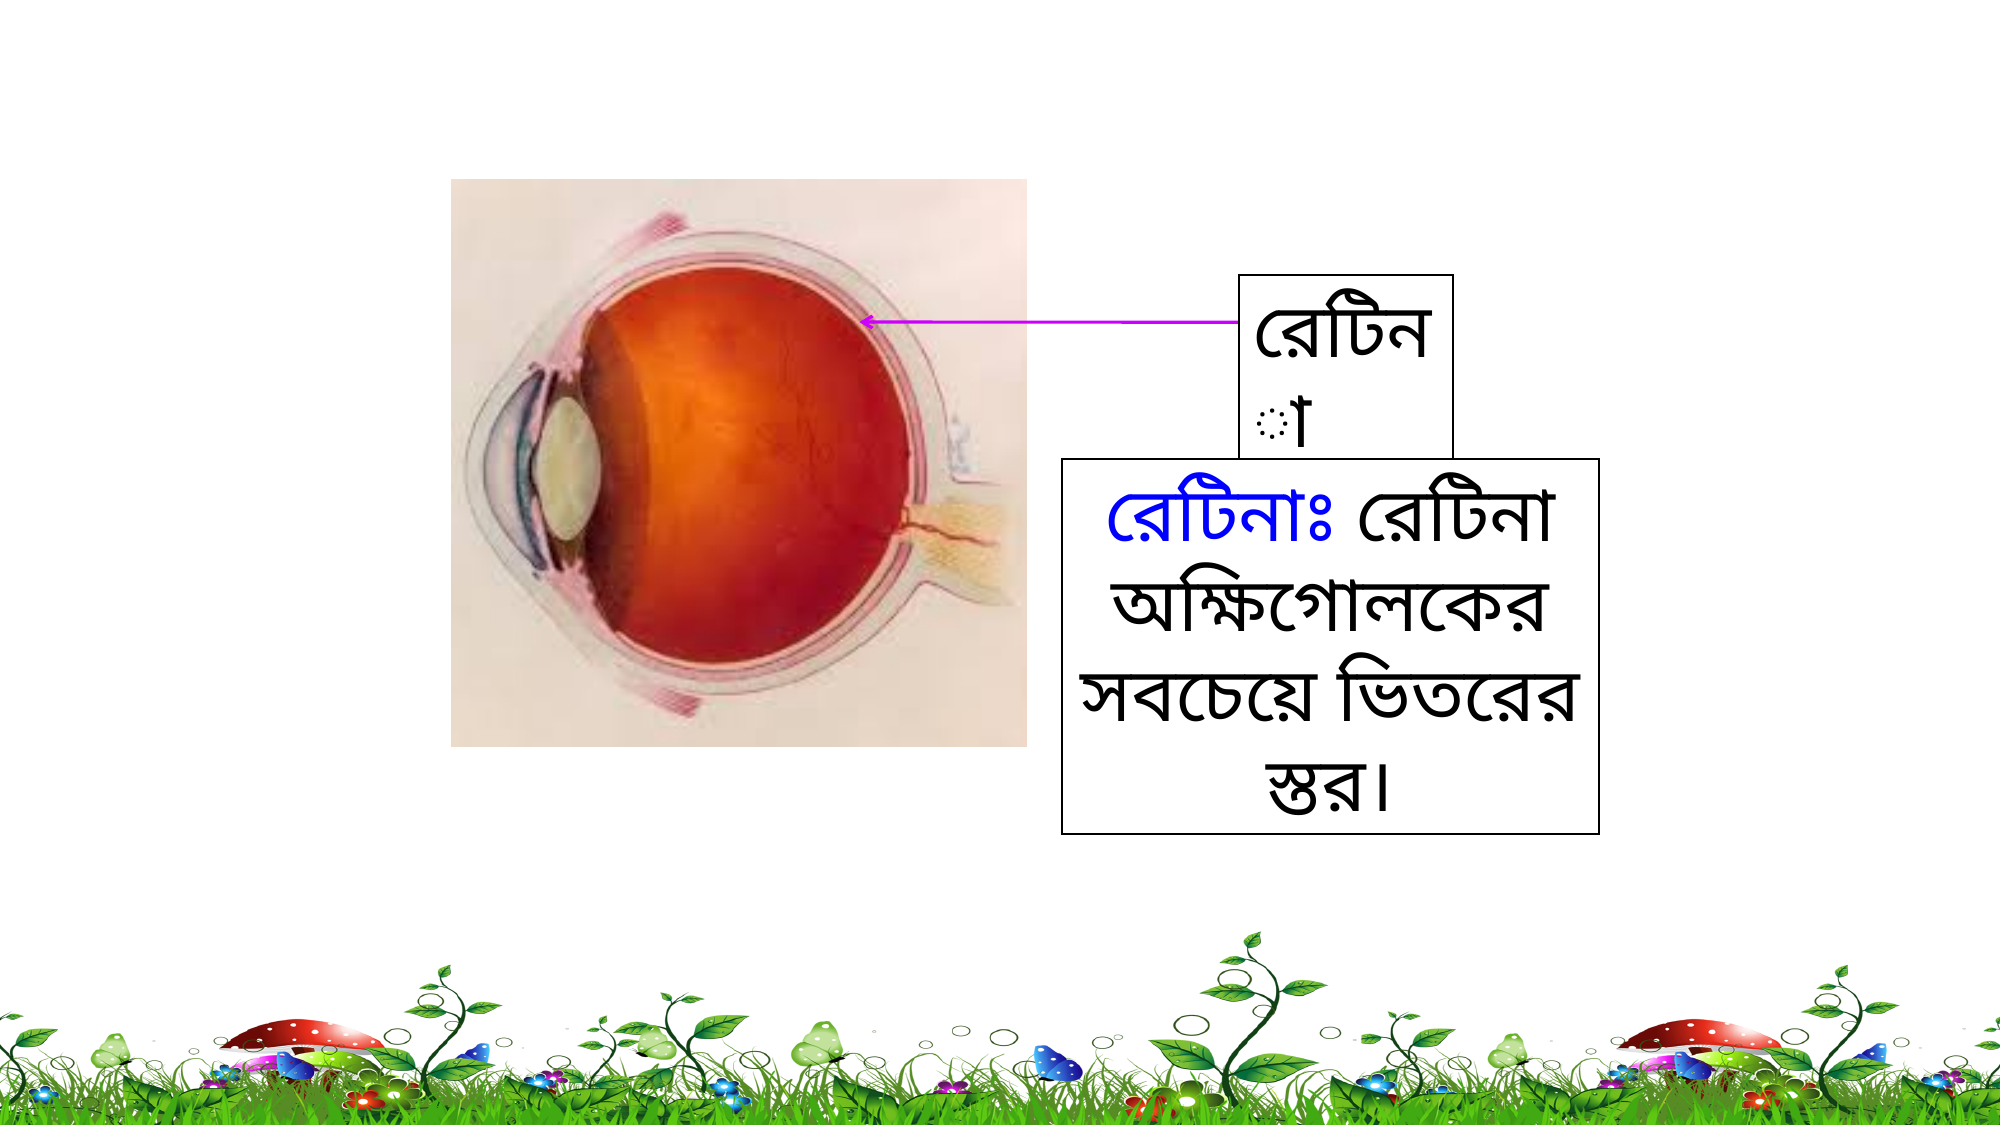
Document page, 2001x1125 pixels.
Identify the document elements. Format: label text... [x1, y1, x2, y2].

picture [451, 179, 1027, 748]
picture [0, 925, 2000, 1125]
text_box রেটিনাঃ রেটিনা অক্ষিগোলকের সবচেয়ে ভিতরের স্তর। [1061, 458, 1600, 835]
text_box রেটিনা [1238, 274, 1454, 458]
